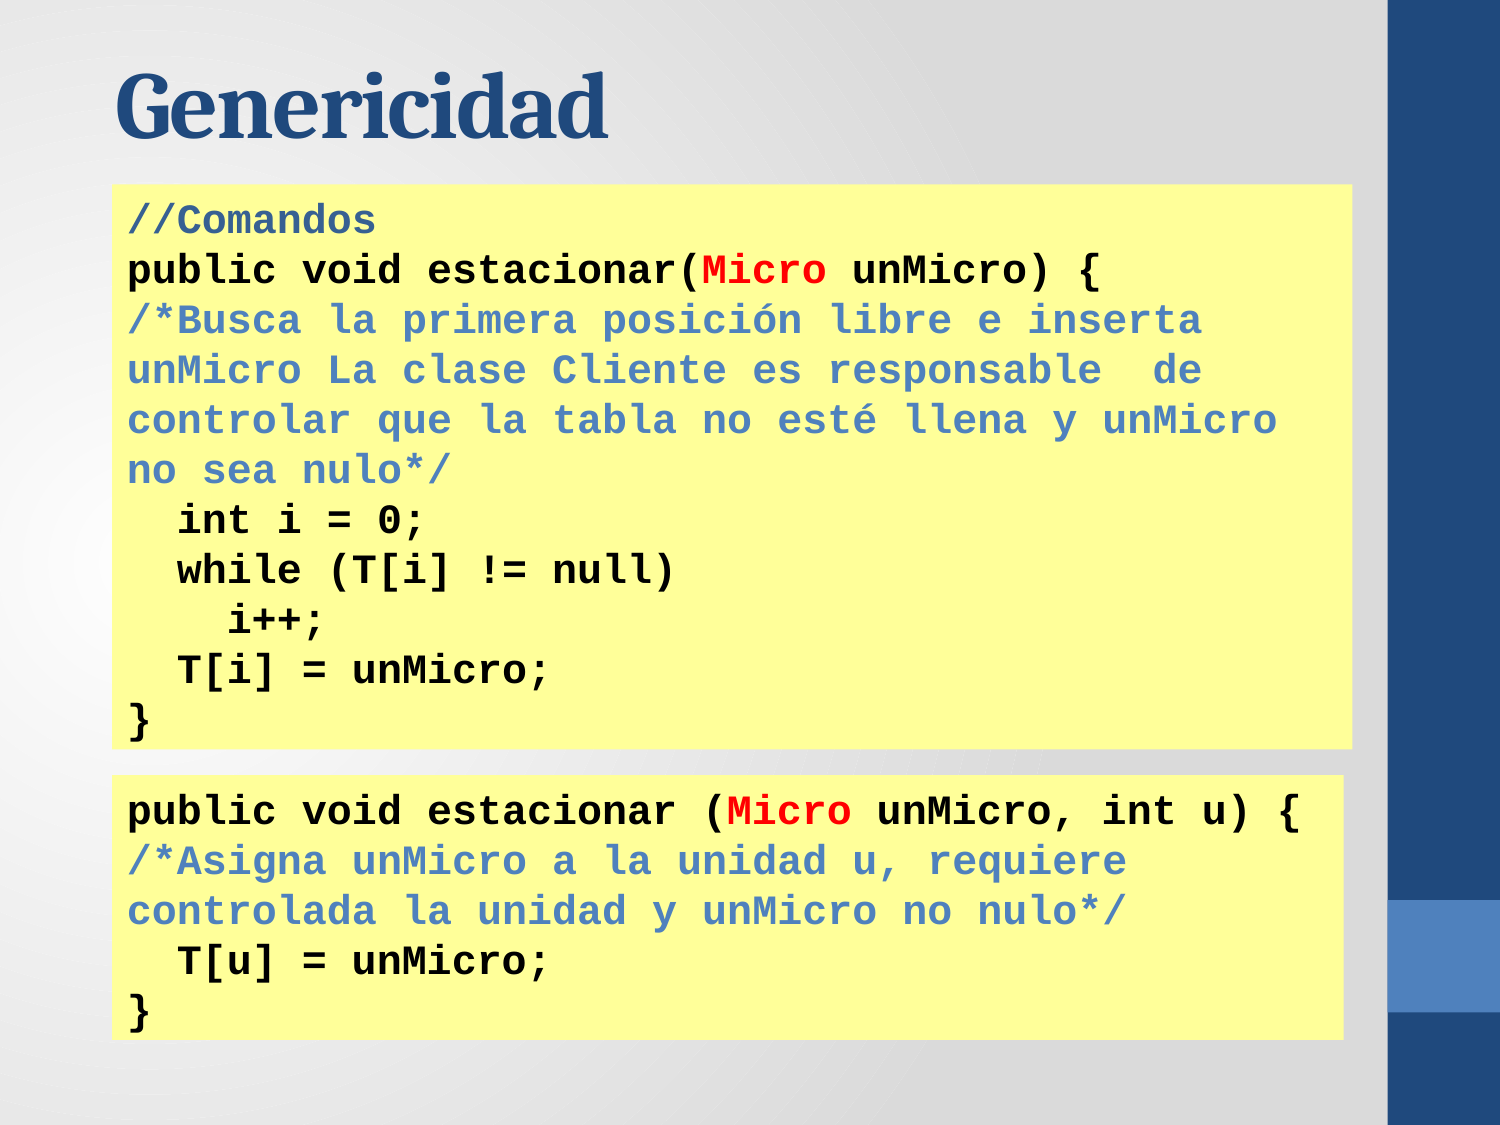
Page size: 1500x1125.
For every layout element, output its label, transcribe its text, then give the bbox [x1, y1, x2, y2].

text_box //Comandos public void estacionar(Micro unMicro) { /*Busca la primera posición libre e inserta unMicro La clase Cliente es responsable de controlar que la tabla no esté llena y unMicro no sea nulo*/ int i = 0; while (T[i] != null) i++; T[i] = unMicro; } [112, 185, 1353, 750]
text_box public void estacionar (Micro unMicro, int u) { /*Asigna unMicro a la unidad u, requiere controlada la unidad y unMicro no nulo*/ T[u] = unMicro; } [112, 775, 1344, 1040]
title Genericidad [100, 85, 1447, 185]
